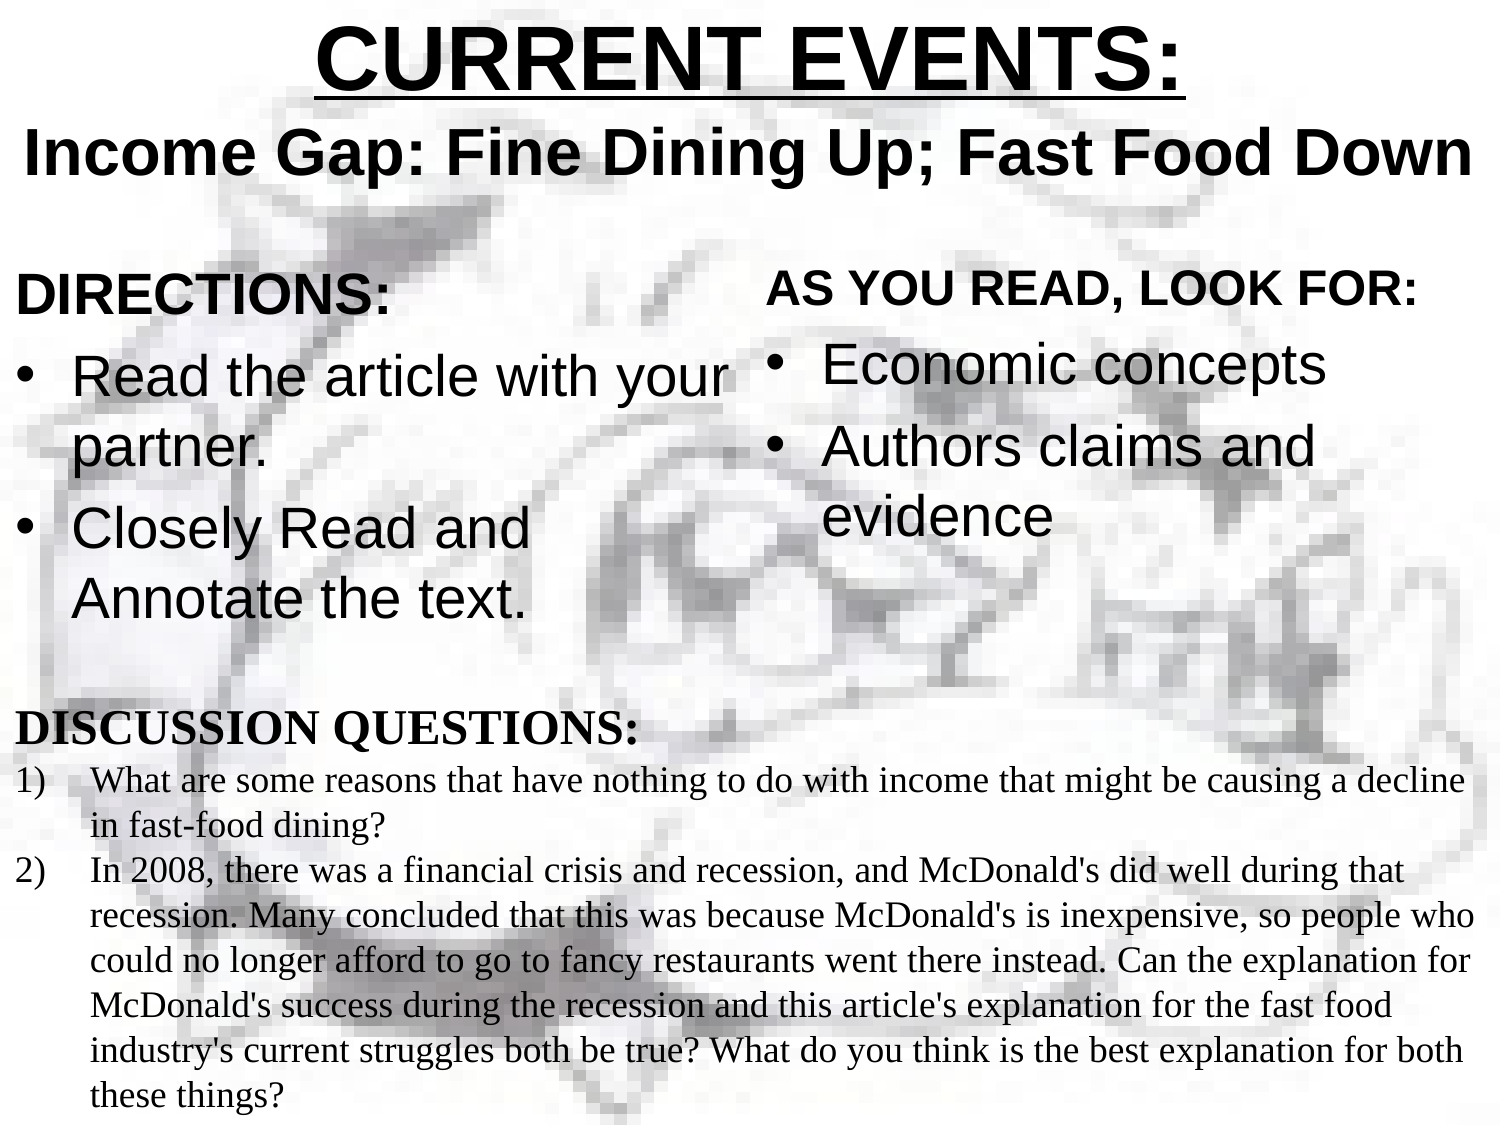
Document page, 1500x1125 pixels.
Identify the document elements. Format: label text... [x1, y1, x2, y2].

text_box DISCUSSION QUESTIONS: What are some reasons that have nothing to do with income that might be causing a decline in fast-food dining? In 2008, there was a financial crisis and recession, and McDonald's did well during that recession. Many concluded that this was because McDonald's is inexpensive, so people who could no longer afford to go to fancy restaurants went there instead. Can the explanation for McDonald's success during the recession and this article's explanation for the fast food industry's current struggles both be true? What do you think is the best explanation for both these things? [0, 687, 1500, 1123]
title CURRENT EVENTS: Income Gap: Fine Dining Up; Fast Food Down [0, 0, 1500, 188]
list AS YOU READ, LOOK FOR: Economic concepts Authors claims and evidence [750, 212, 1500, 675]
list DIRECTIONS: Read the article with your partner. Closely Read and Annotate the text. [0, 212, 750, 687]
